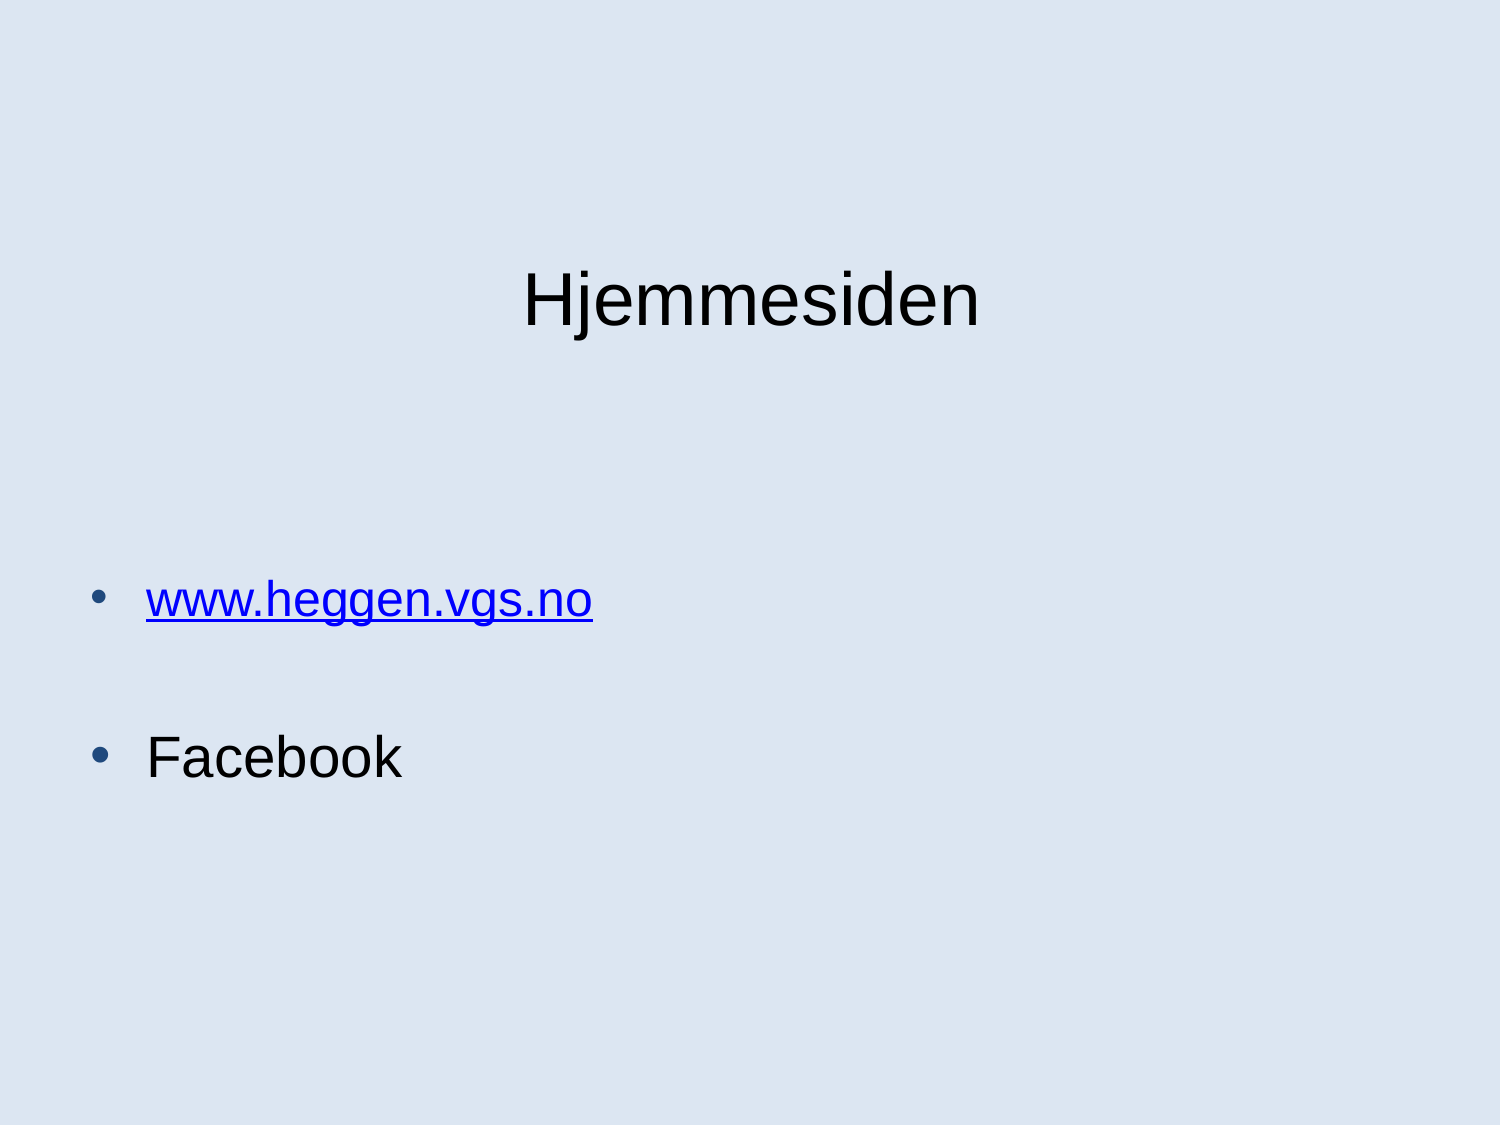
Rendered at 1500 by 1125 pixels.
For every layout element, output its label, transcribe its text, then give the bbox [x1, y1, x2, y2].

list www.heggen.vgs.no Facebook [75, 397, 1425, 1005]
title Hjemmesiden [76, 219, 1427, 372]
